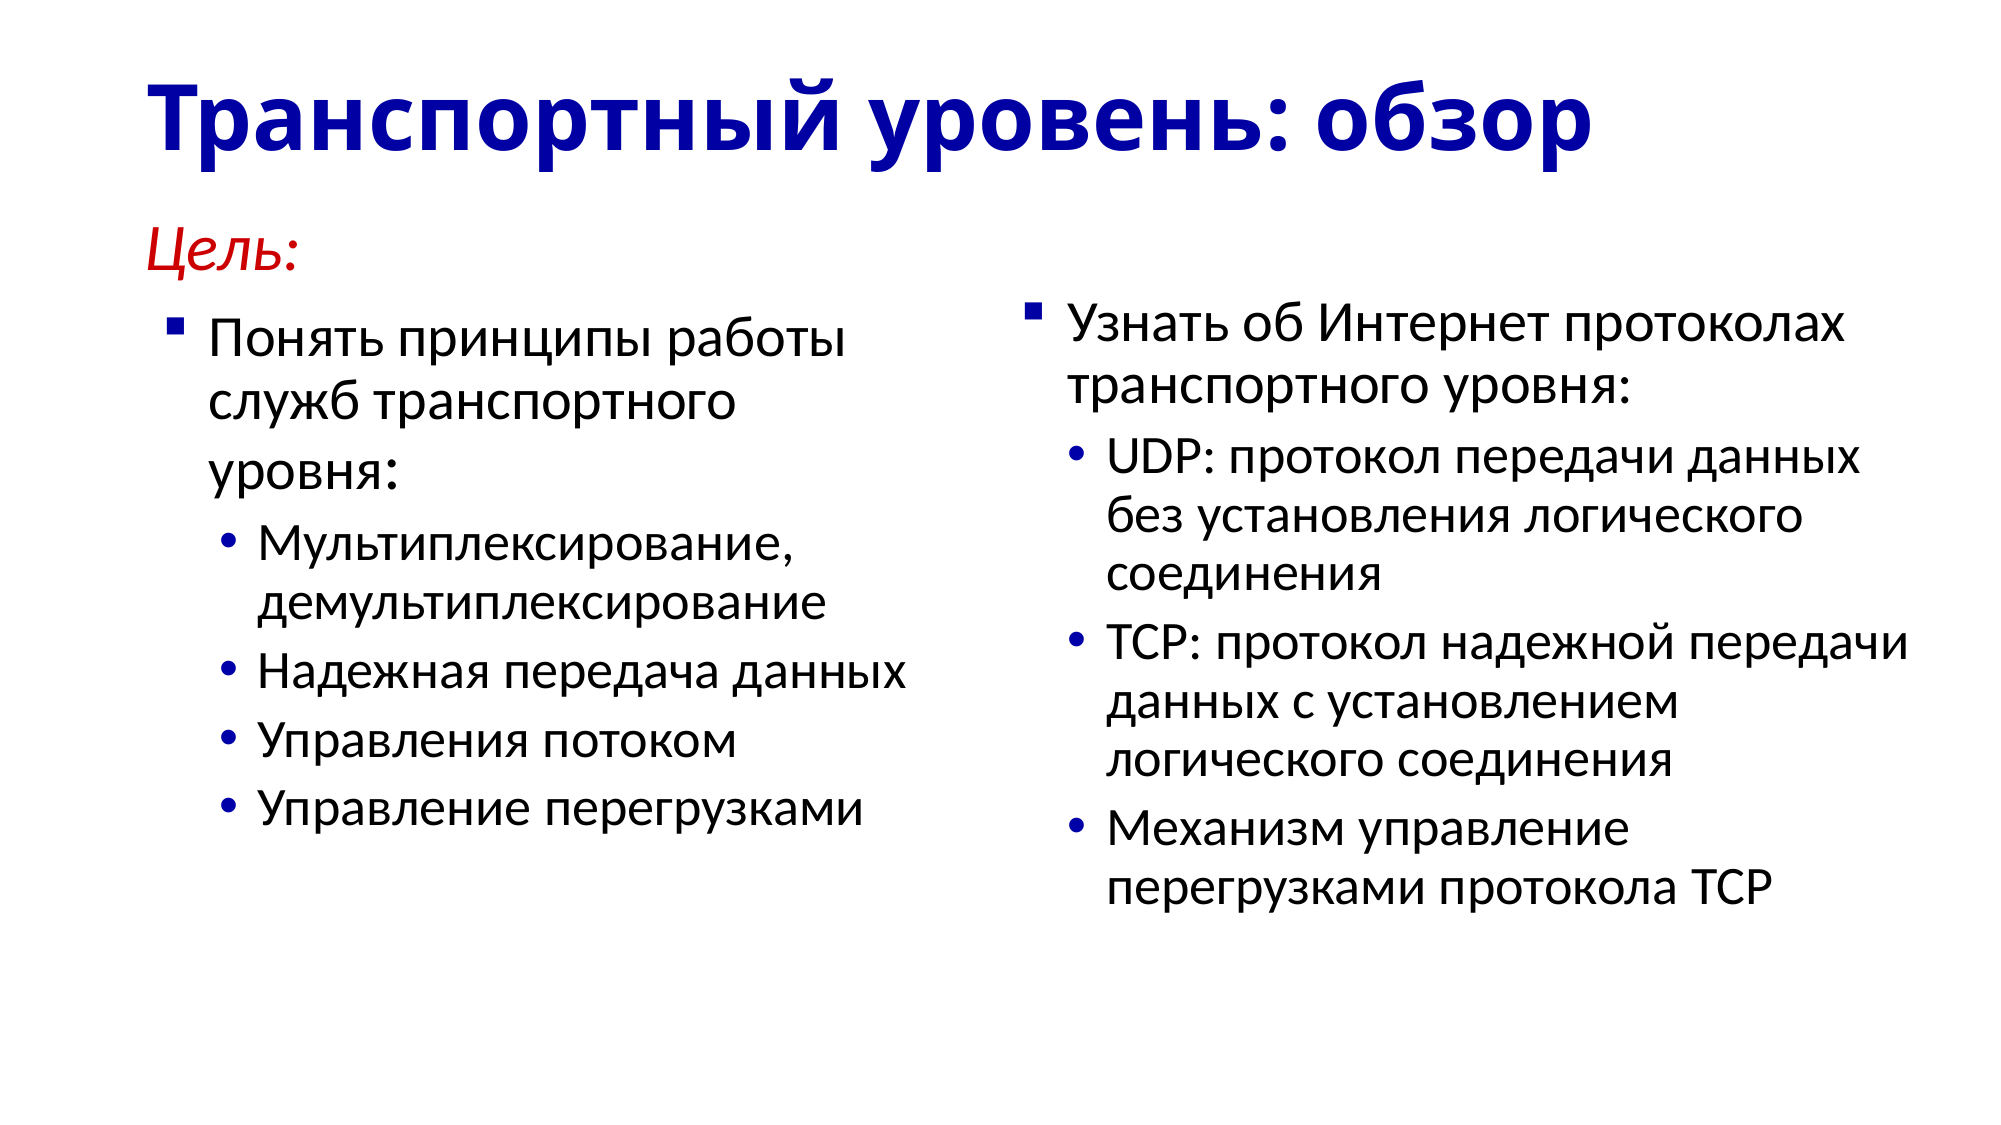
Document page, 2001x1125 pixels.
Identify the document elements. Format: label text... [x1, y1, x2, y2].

list Узнать об Интернет протоколах транспортного уровня: UDP: протокол передачи данных без установления логического соединения TCP: протокол надежной передачи данных с установлением логического соединения Механизм управление перегрузками протокола TCP [977, 283, 1961, 1071]
list Цель: Понять принципы работы служб транспортного уровня: Мультиплексирование, демультиплексирование Надежная передача данных Управления потоком Управление перегрузками [128, 205, 950, 920]
title Транспортный уровень: обзор [131, 47, 1856, 195]
